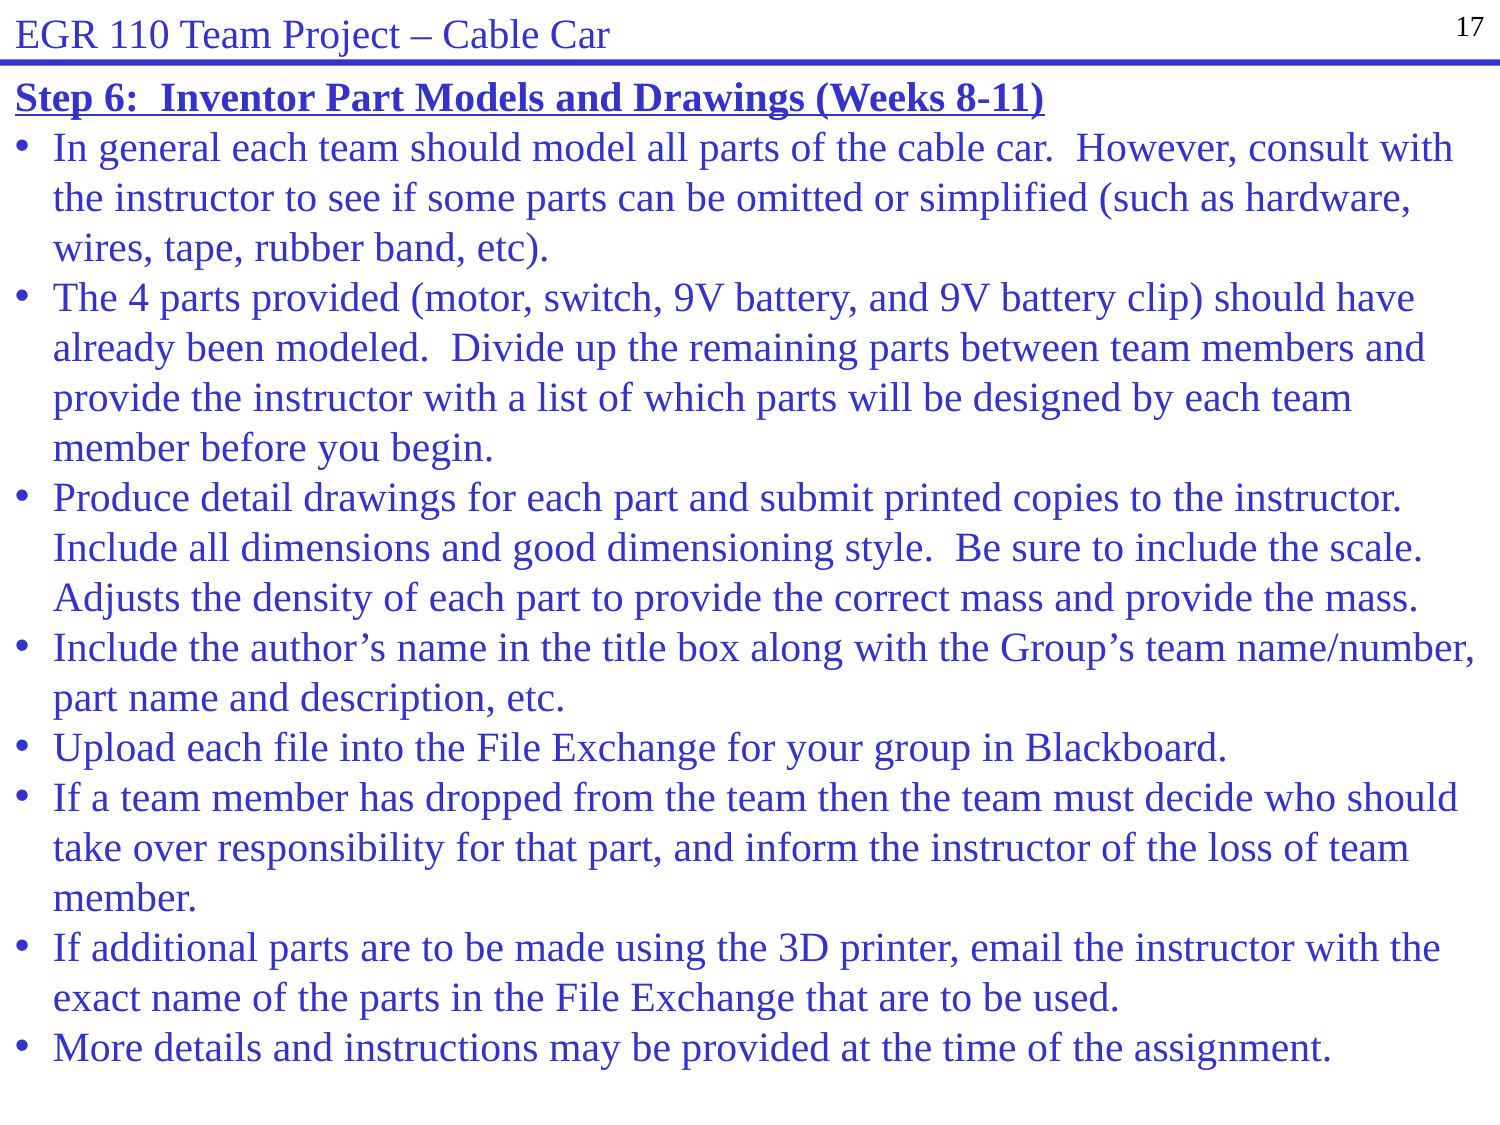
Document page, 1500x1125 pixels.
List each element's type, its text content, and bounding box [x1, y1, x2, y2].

text_box EGR 110 Team Project – Cable Car [0, 0, 1188, 62]
slide_number 17 [1420, 0, 1500, 62]
text_box Step 6: Inventor Part Models and Drawings (Weeks 8-11) In general each team should model all parts of the cable car. However, consult with the instructor to see if some parts can be omitted or simplified (such as hardware, wires, tape, rubber band, etc). The 4 parts provided (motor, switch, 9V battery, and 9V battery clip) should have already been modeled. Divide up the remaining parts between team members and provide the instructor with a list of which parts will be designed by each team member before you begin. Produce detail drawings for each part and submit printed copies to the instructor. Include all dimensions and good dimensioning style. Be sure to include the scale. Adjusts the density of each part to provide the correct mass and provide the mass. Include the author’s name in the title box along with the Group’s team name/number, part name and description, etc. Upload each file into the File Exchange for your group in Blackboard. If a team member has dropped from the team then the team must decide who should take over responsibility for that part, and inform the instructor of the loss of team member. If additional parts are to be made using the 3D printer, email the instructor with the exact name of the parts in the File Exchange that are to be used. More details and instructions may be provided at the time of the assignment. [0, 62, 1500, 1078]
